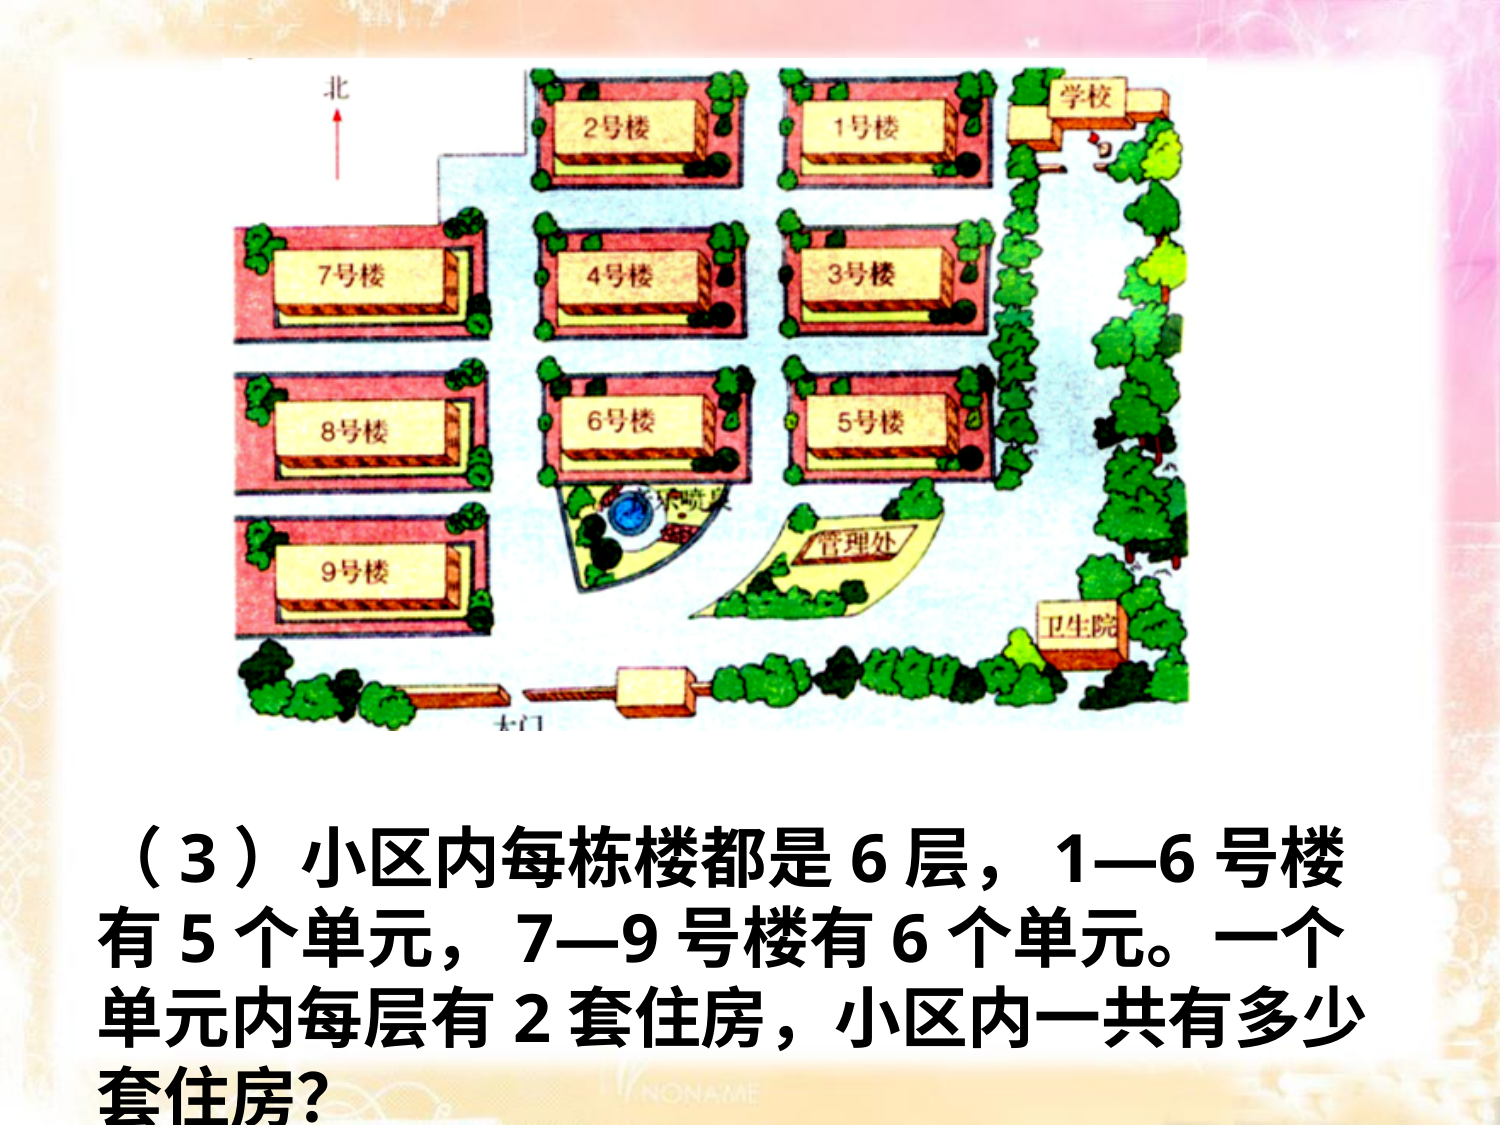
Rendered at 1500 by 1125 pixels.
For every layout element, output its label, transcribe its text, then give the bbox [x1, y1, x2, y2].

picture [0, 0, 1500, 1125]
text_box （3）小区内每栋楼都是6层，1—6号楼有5个单元，7—9号楼有6个单元。一个单元内每层有2套住房，小区内一共有多少套住房？ [81, 808, 1418, 1125]
